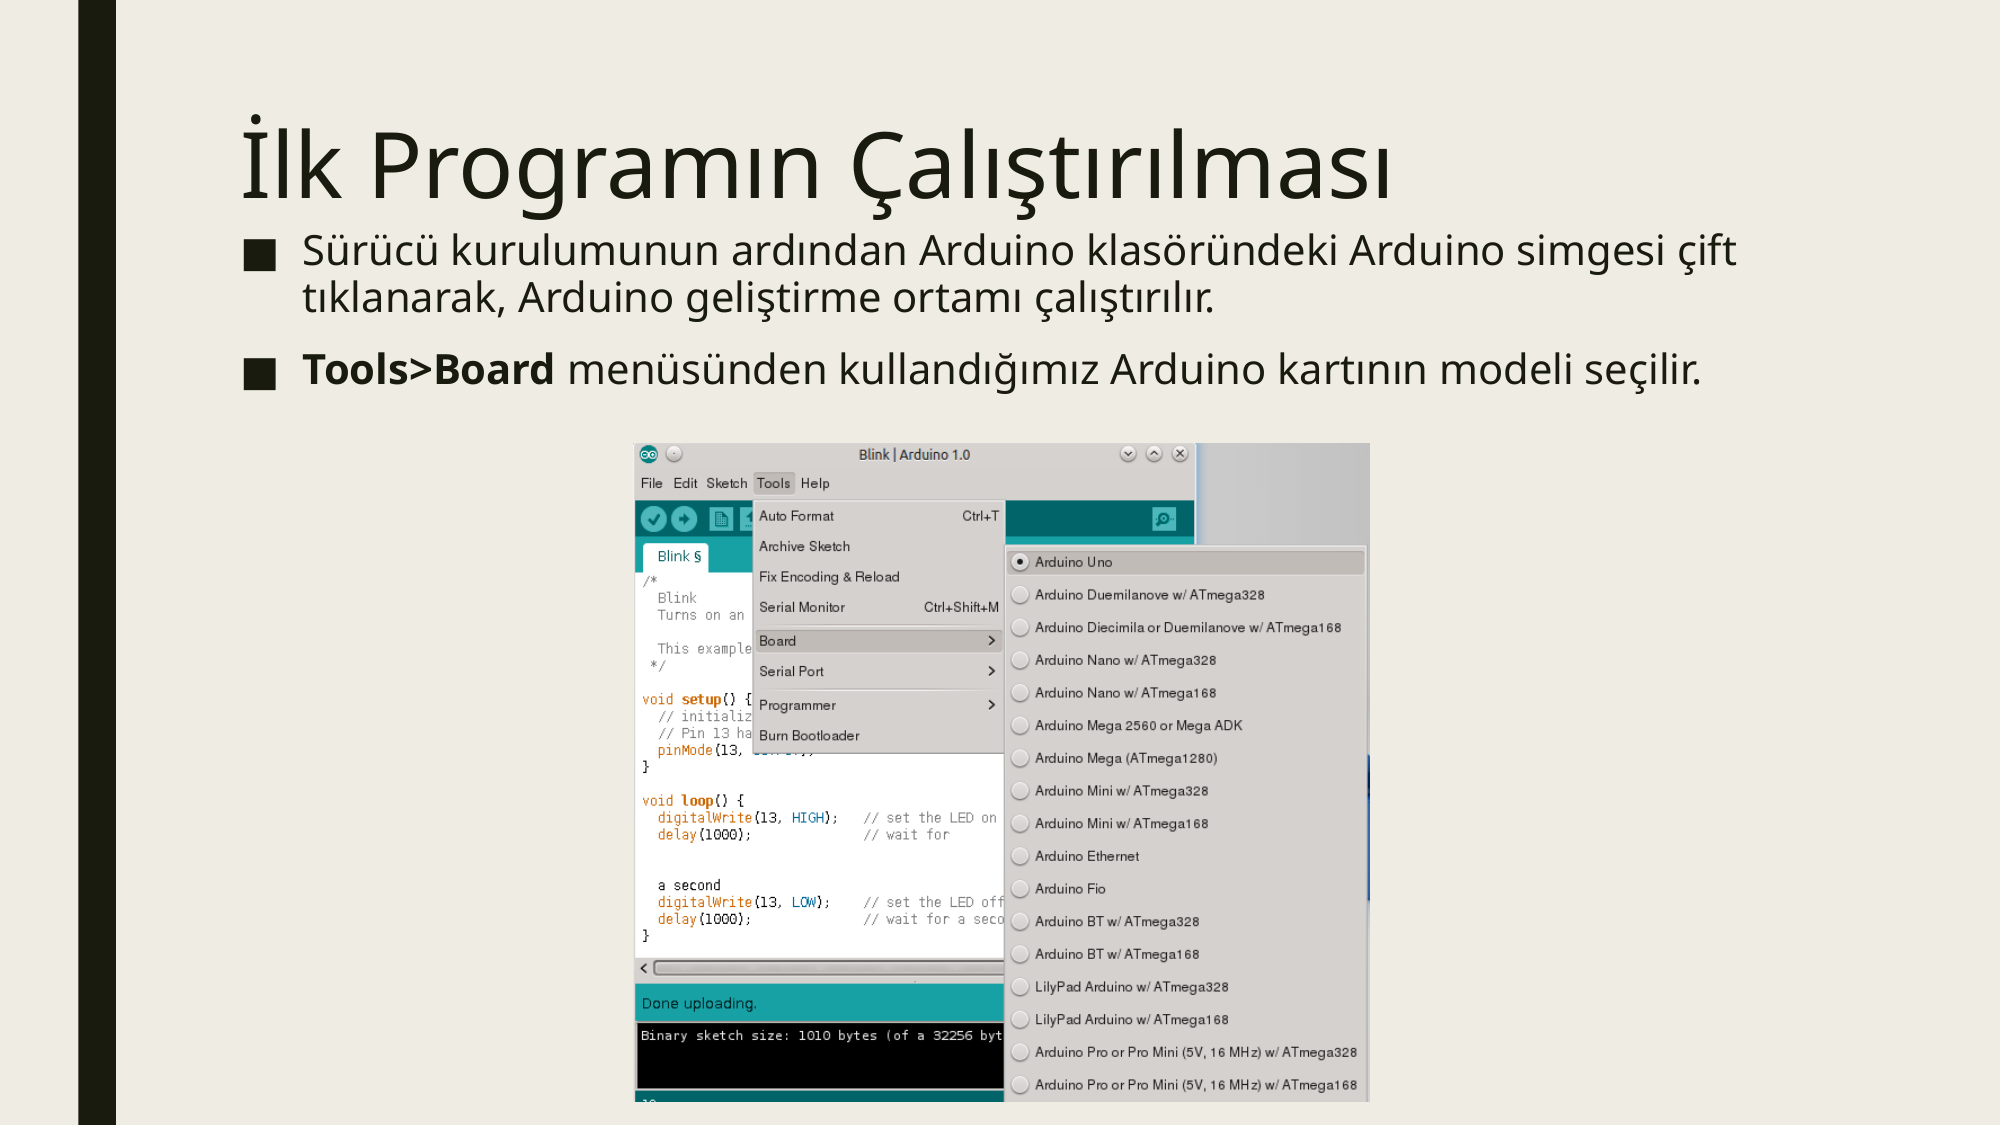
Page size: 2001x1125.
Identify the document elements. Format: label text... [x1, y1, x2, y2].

picture [632, 443, 1370, 1102]
title İlk Programın Çalıştırılması [225, 112, 1800, 220]
list Sürücü kurulumunun ardından Arduino klasöründeki Arduino simgesi çift tıklanarak, Arduino geliştirme ortamı çalıştırılır. Tools>Board menüsünden kullandığımız Arduino kartının modeli seçilir. [225, 220, 1800, 1106]
